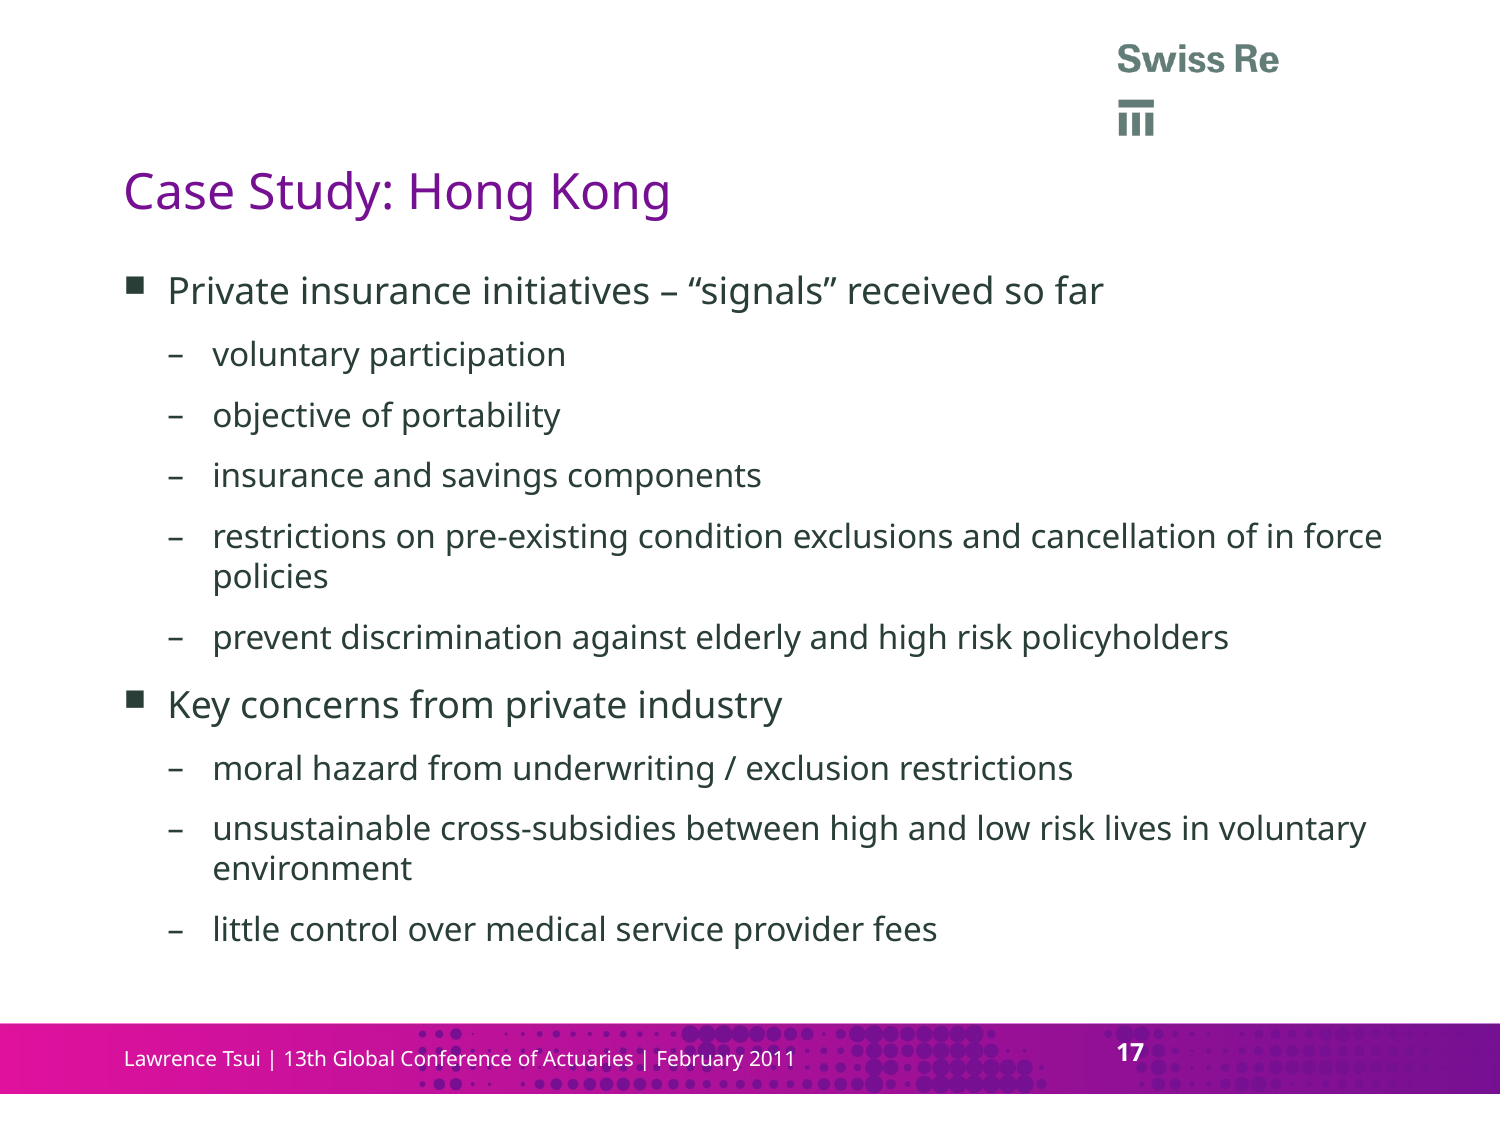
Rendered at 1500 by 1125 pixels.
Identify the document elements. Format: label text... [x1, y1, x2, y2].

picture [1116, 42, 1281, 138]
list Private insurance initiatives – “signals” received so far voluntary participation objective of portability insurance and savings components restrictions on pre-existing condition exclusions and cancellation of in force policies prevent discrimination against elderly and high risk policyholders Key concerns from private industry moral hazard from underwriting / exclusion restrictions unsustainable cross-subsidies between high and low risk lives in voluntary environment little control over medical service provider fees [123, 267, 1412, 976]
title Case Study: Hong Kong [123, 78, 1081, 220]
picture [0, 1023, 1500, 1094]
slide_number 17 [1116, 1040, 1147, 1071]
